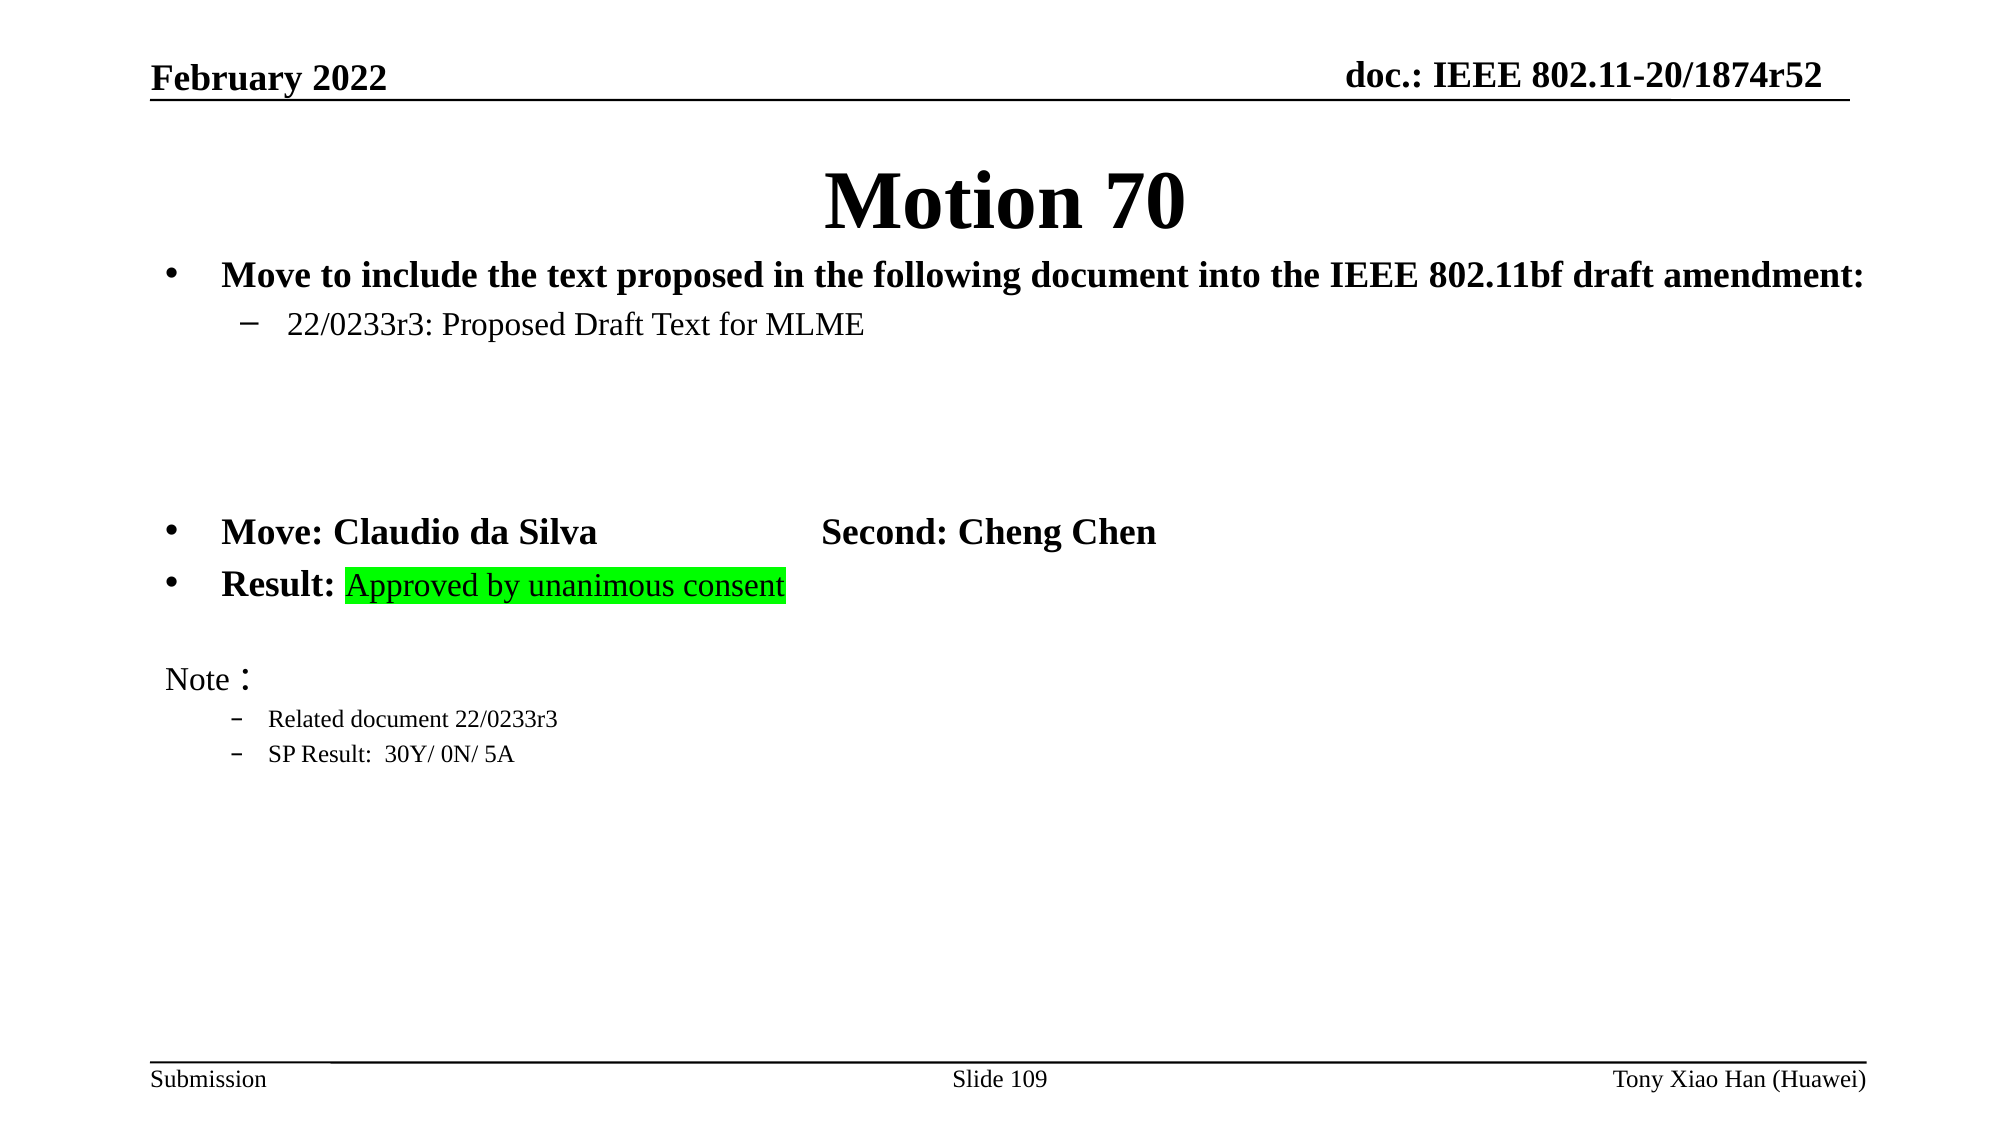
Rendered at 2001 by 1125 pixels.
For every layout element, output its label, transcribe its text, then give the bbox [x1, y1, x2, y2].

text_box Move to include the text proposed in the following document into the IEEE 802.11bf draft amendment: 22/0233r3: Proposed Draft Text for MLME Move: Claudio da Silva Second: Cheng Chen Result: Approved by unanimous consent Note： Related document 22/0233r3 SP Result: 30Y/ 0N/ 5A [150, 212, 1900, 900]
text_box Motion 70 [368, 137, 1644, 212]
